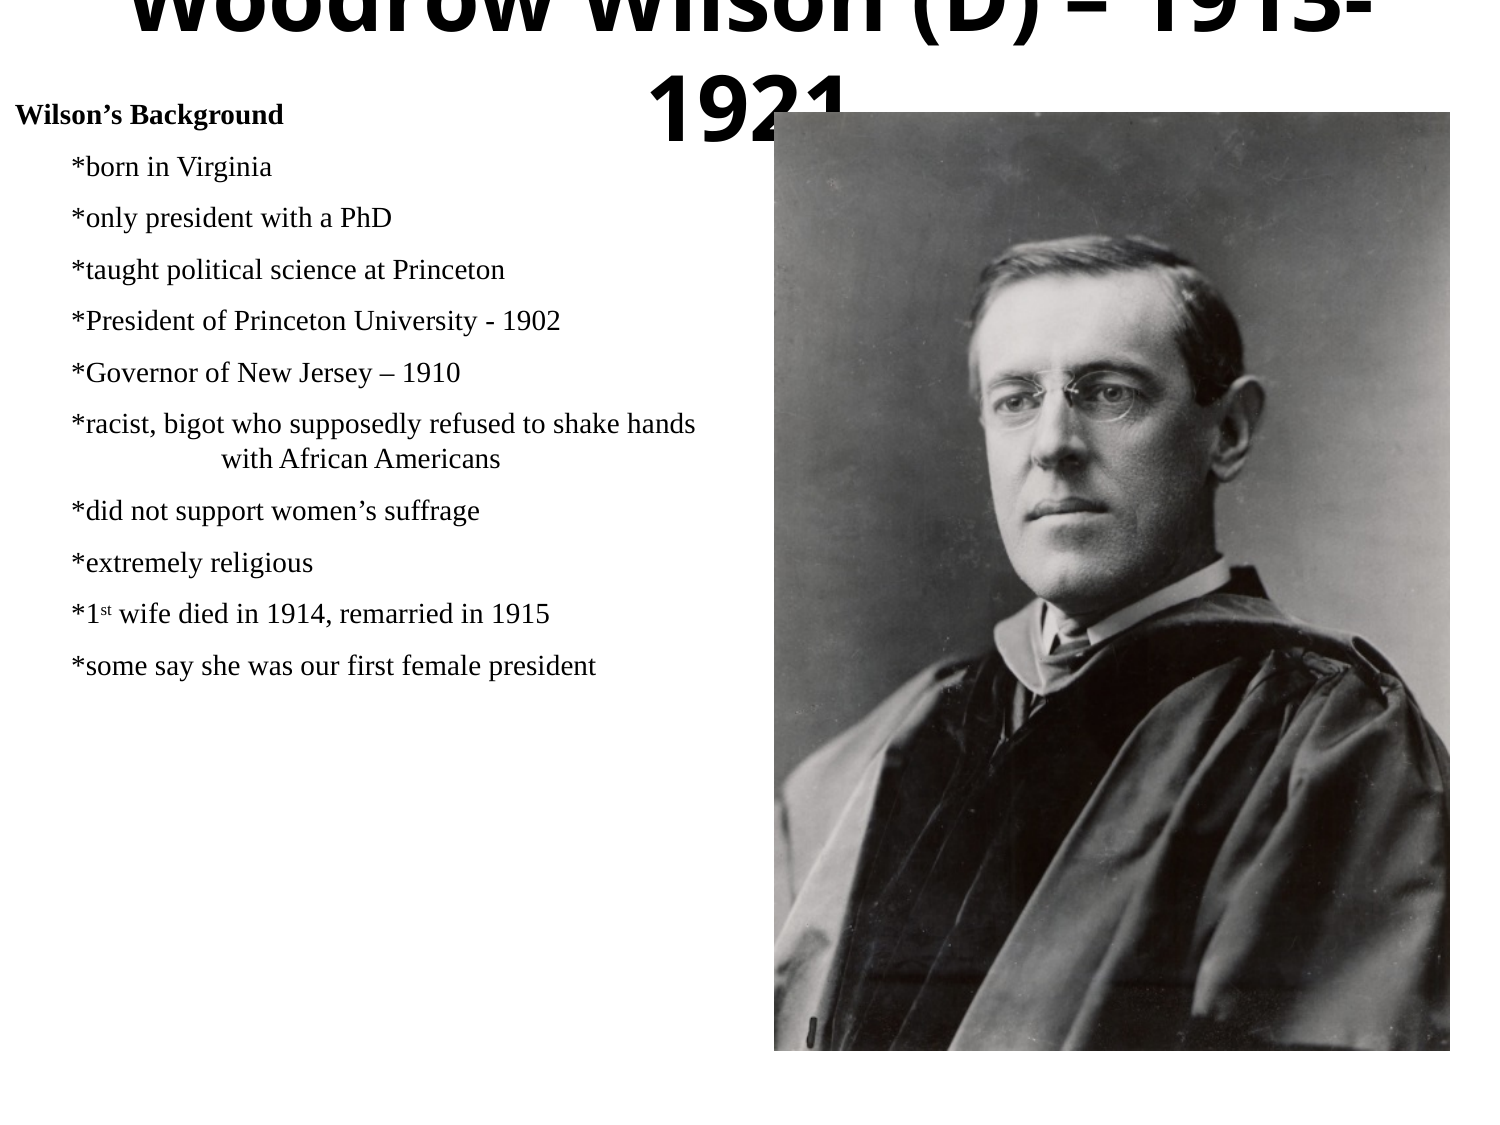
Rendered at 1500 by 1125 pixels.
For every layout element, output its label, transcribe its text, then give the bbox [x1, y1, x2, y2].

title Woodrow Wilson (D) – 1913-1921 [75, 0, 1425, 100]
list Wilson’s Background *born in Virginia *only president with a PhD *taught political science at Princeton *President of Princeton University - 1902 *Governor of New Jersey – 1910 *racist, bigot who supposedly refused to shake hands with African Americans *did not support women’s suffrage *extremely religious *1st wife died in 1914, remarried in 1915 *some say she was our first female president [0, 87, 788, 1125]
picture [774, 112, 1450, 1051]
